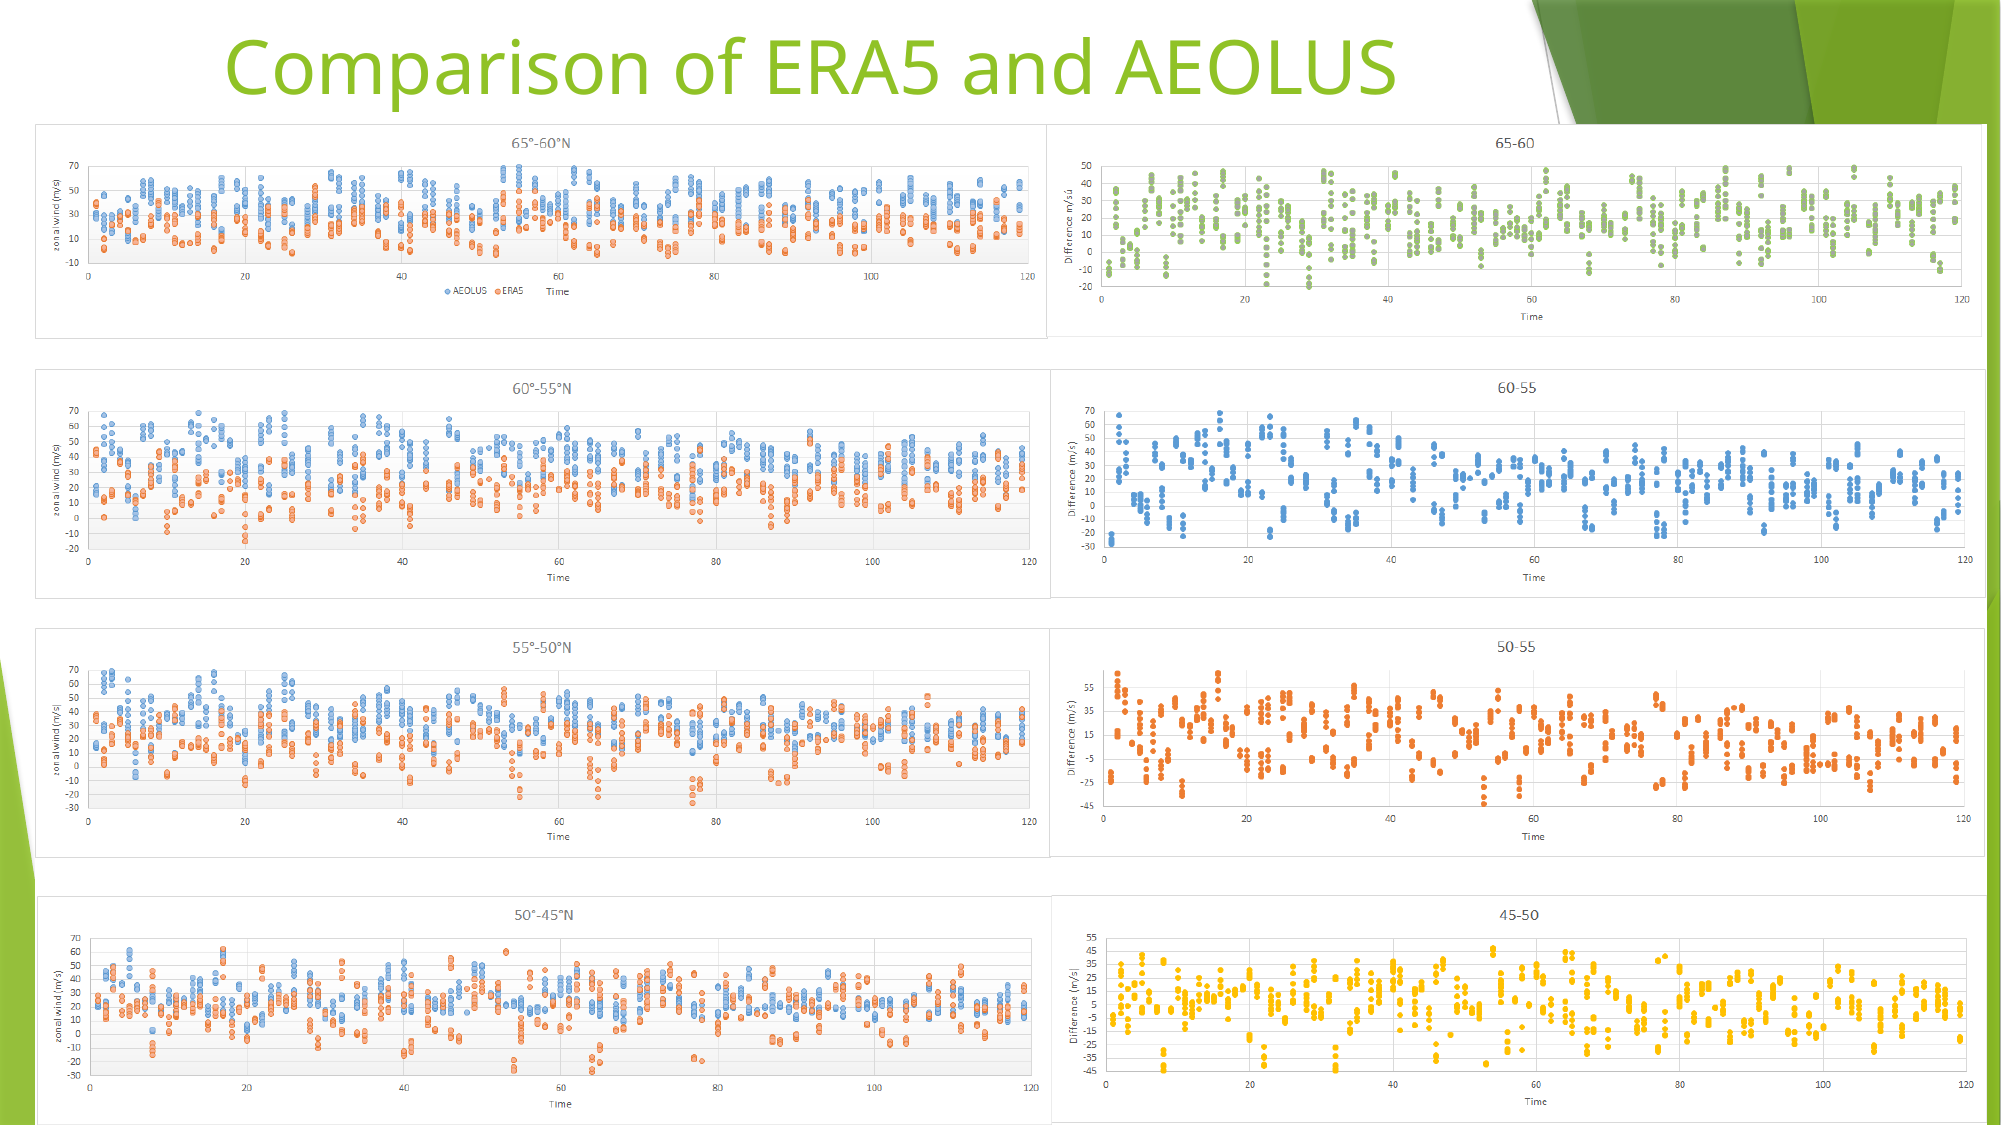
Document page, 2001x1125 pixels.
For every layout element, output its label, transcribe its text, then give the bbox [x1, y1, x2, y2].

title Comparison of ERA5 and AEOLUS [208, 12, 1620, 122]
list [34, 124, 1988, 1125]
